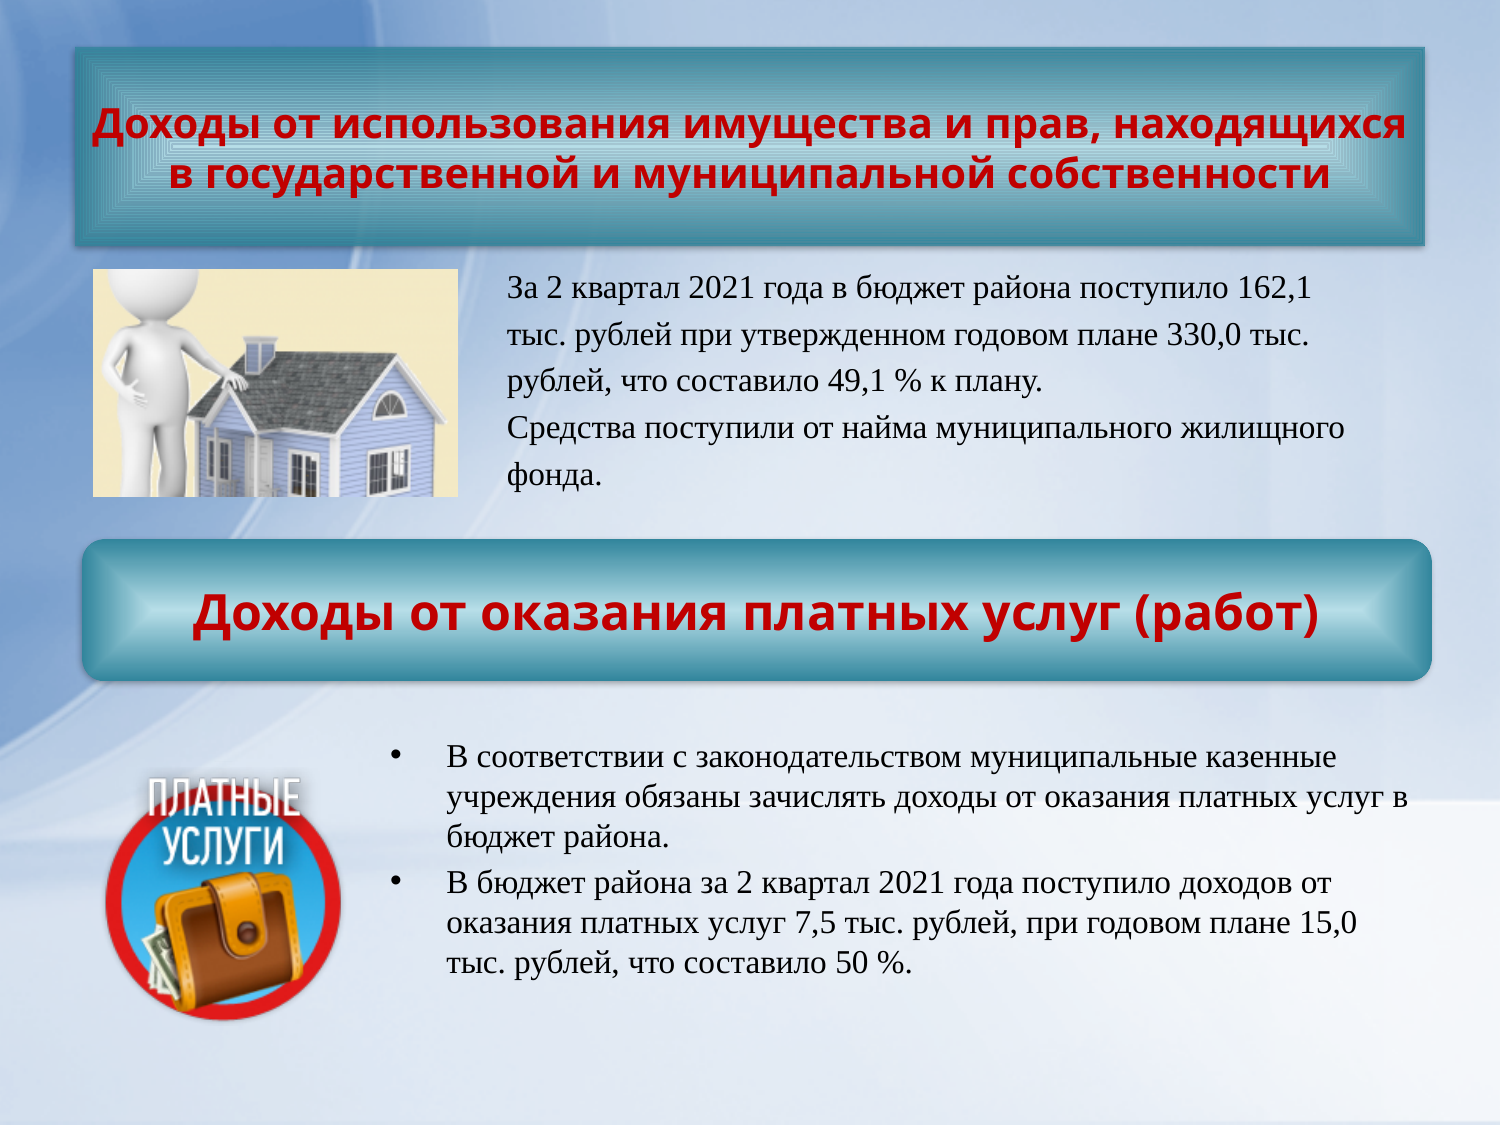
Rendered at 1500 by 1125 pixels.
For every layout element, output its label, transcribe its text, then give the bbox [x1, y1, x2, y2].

text_box Доходы от оказания платных услуг (работ) [81, 538, 1432, 682]
picture [0, 0, 1500, 1125]
list В соответствии с законодательством муниципальные казенные учреждения обязаны зачислять доходы от оказания платных услуг в бюджет района. В бюджет района за 2 квартал 2021 года поступило доходов от оказания платных услуг 7,5 тыс. рублей, при годовом плане 15,0 тыс. рублей, что составило 50 %. [374, 726, 1430, 957]
text_box За 2 квартал 2021 года в бюджет района поступило 162,1 тыс. рублей при утвержденном годовом плане 330,0 тыс. рублей, что составило 49,1 % к плану. Средства поступили от найма муниципального жилищного фонда. [492, 257, 1421, 504]
title Доходы от использования имущества и прав, находящихся в государственной и муниципальной собственности [74, 46, 1426, 247]
